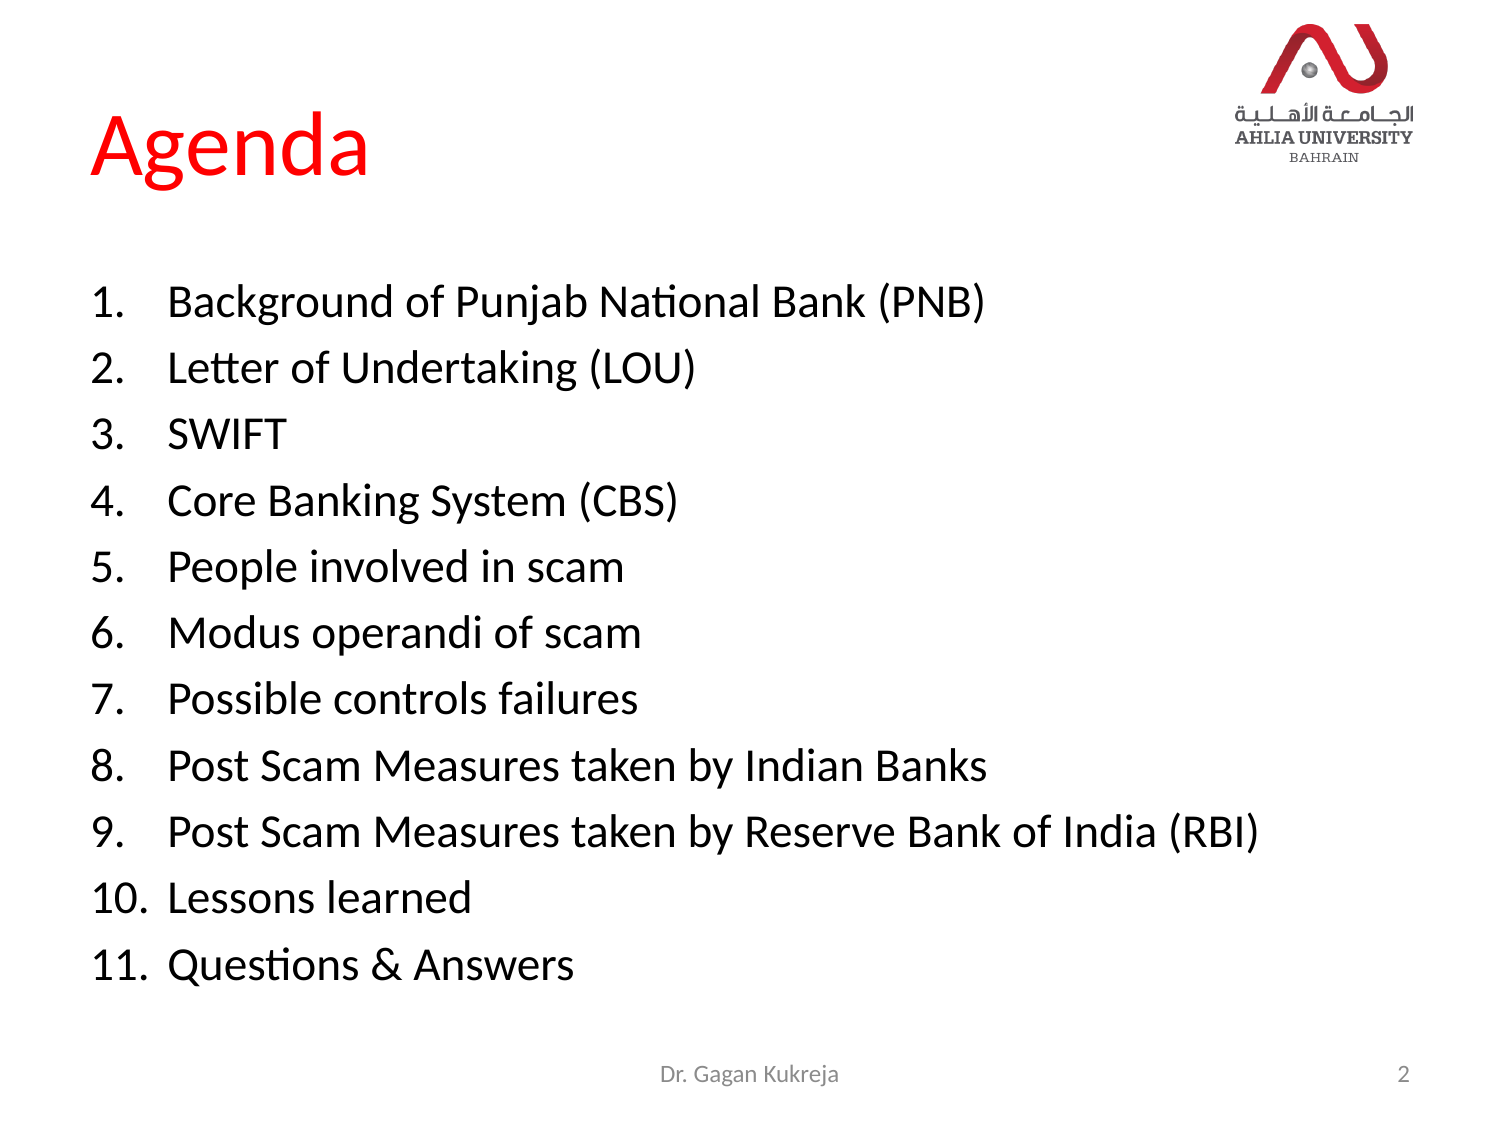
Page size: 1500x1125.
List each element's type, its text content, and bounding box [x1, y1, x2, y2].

title Agenda [75, 45, 1425, 233]
list Background of Punjab National Bank (PNB) Letter of Undertaking (LOU) SWIFT Core Banking System (CBS) People involved in scam Modus operandi of scam Possible controls failures Post Scam Measures taken by Indian Banks Post Scam Measures taken by Reserve Bank of India (RBI) Lessons learned Questions & Answers [75, 262, 1425, 1005]
slide_number 2 [1074, 1042, 1425, 1103]
footer Dr. Gagan Kukreja [512, 1042, 988, 1103]
picture [1234, 24, 1413, 163]
